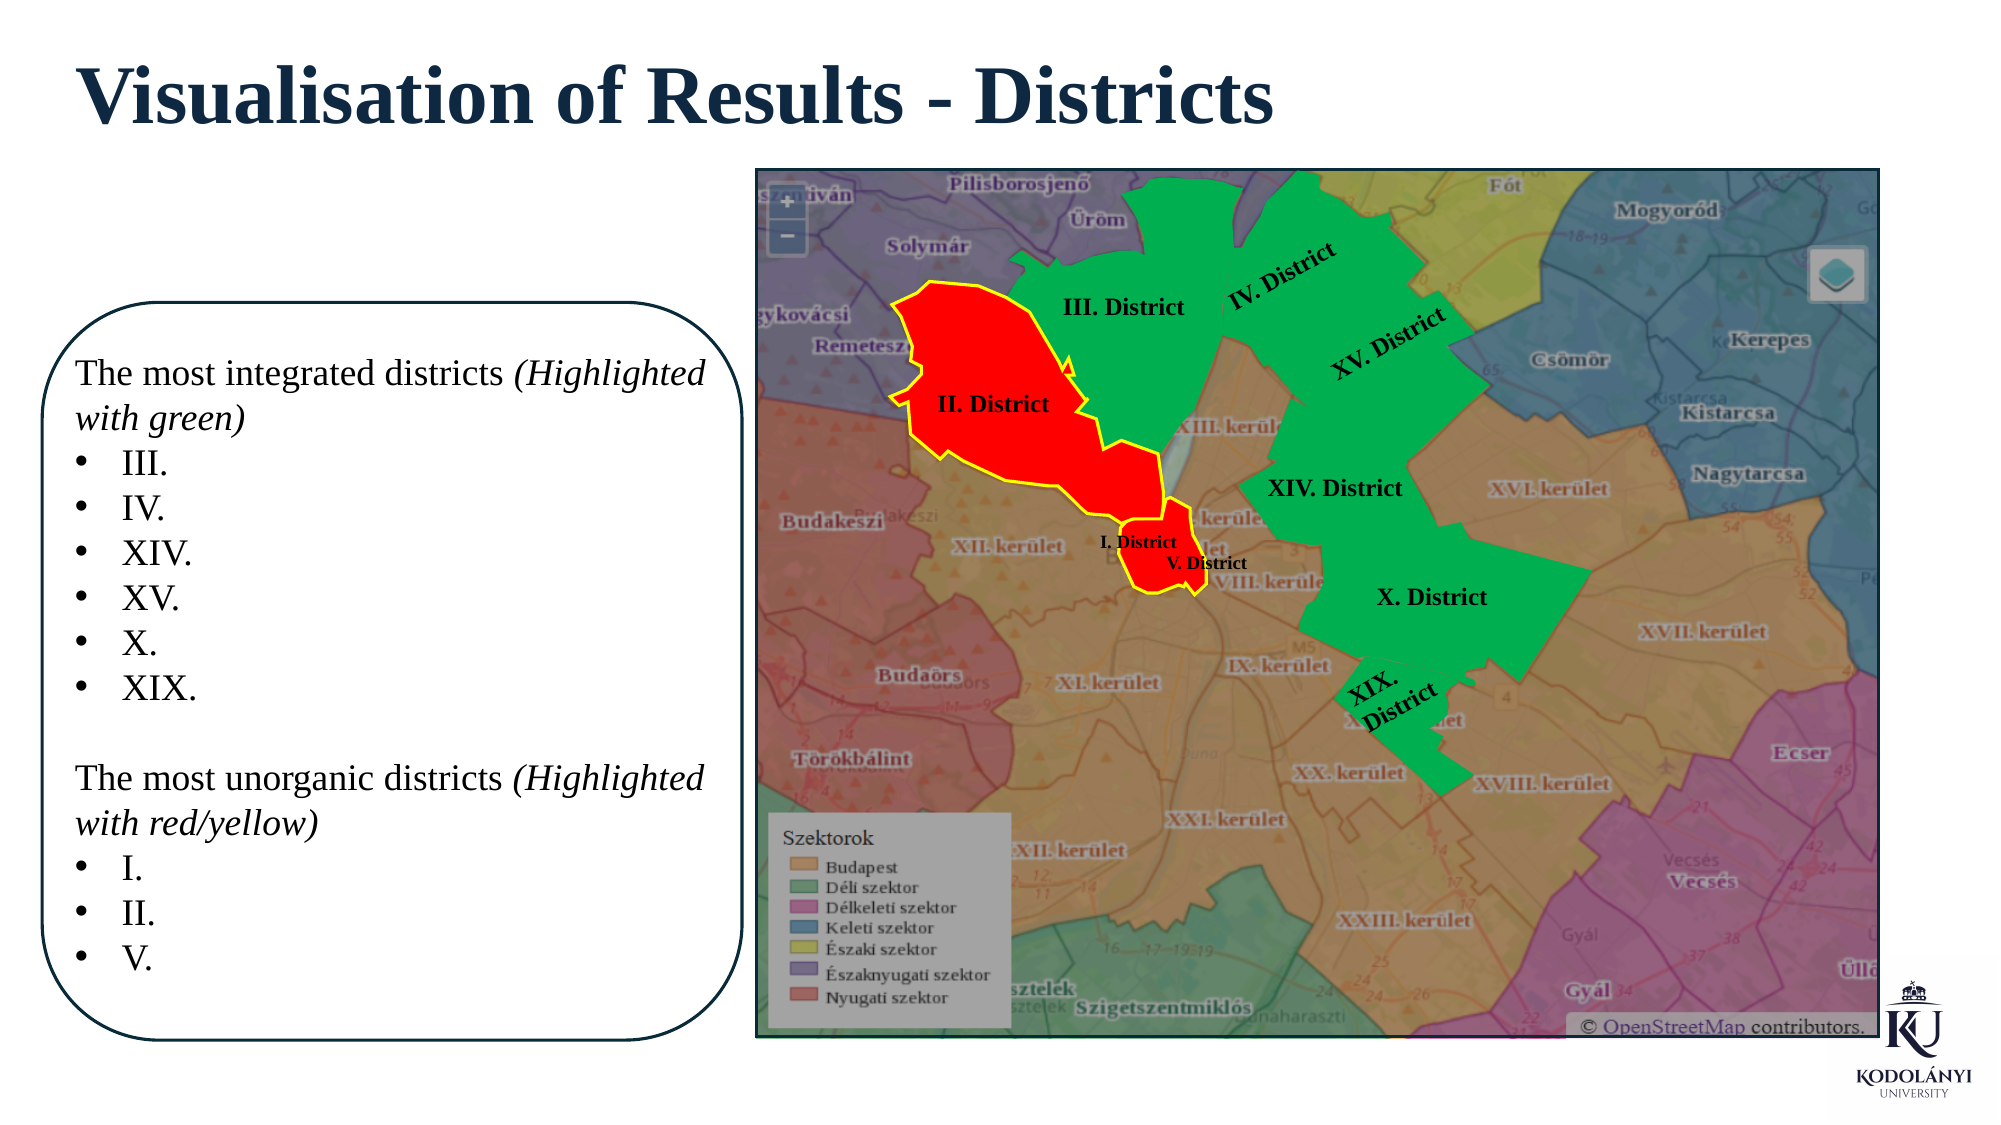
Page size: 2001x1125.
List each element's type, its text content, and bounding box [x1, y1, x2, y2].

picture [756, 170, 2000, 1125]
text_box [70, 300, 714, 340]
text_box Visualisation of Results - Districts [60, 0, 1785, 206]
text_box [40, 349, 744, 1042]
text_box The most integrated districts (Highlighted with green) III. IV. XIV. XV. X. XIX. The most unorganic districts (Highlighted with red/yellow) I. II. V. [60, 340, 721, 986]
